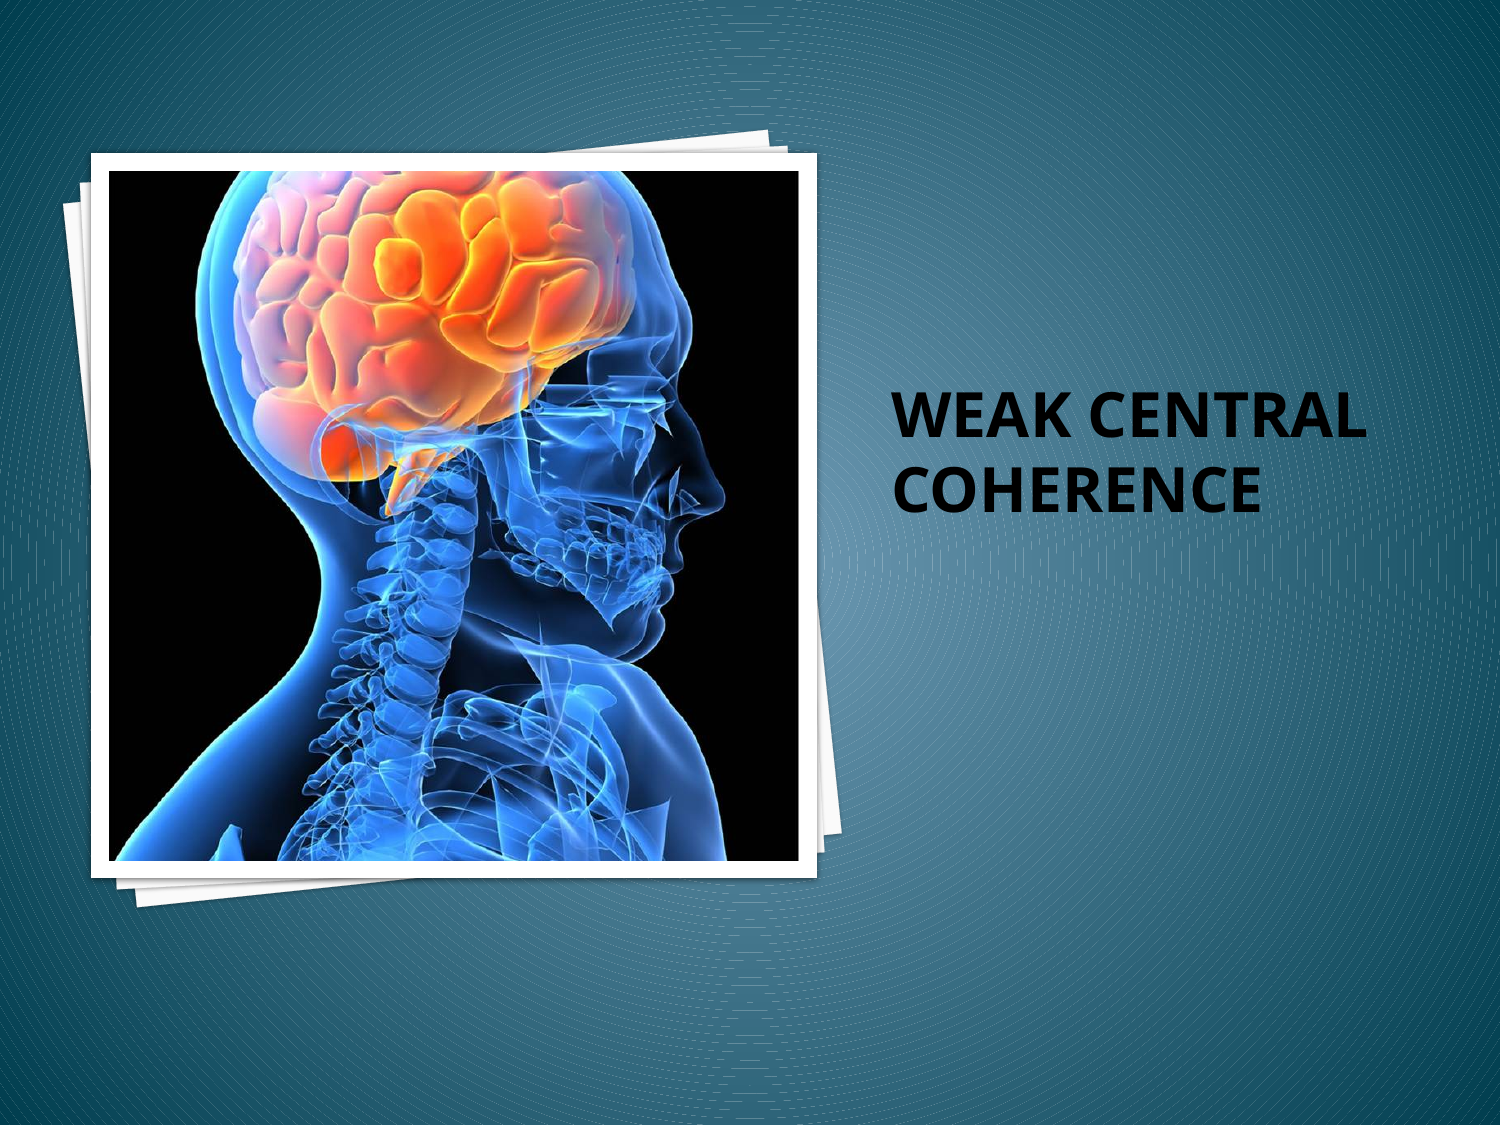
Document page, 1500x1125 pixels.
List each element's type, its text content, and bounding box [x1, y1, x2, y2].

picture [108, 170, 800, 862]
title Weak Central Coherence [884, 187, 1447, 525]
